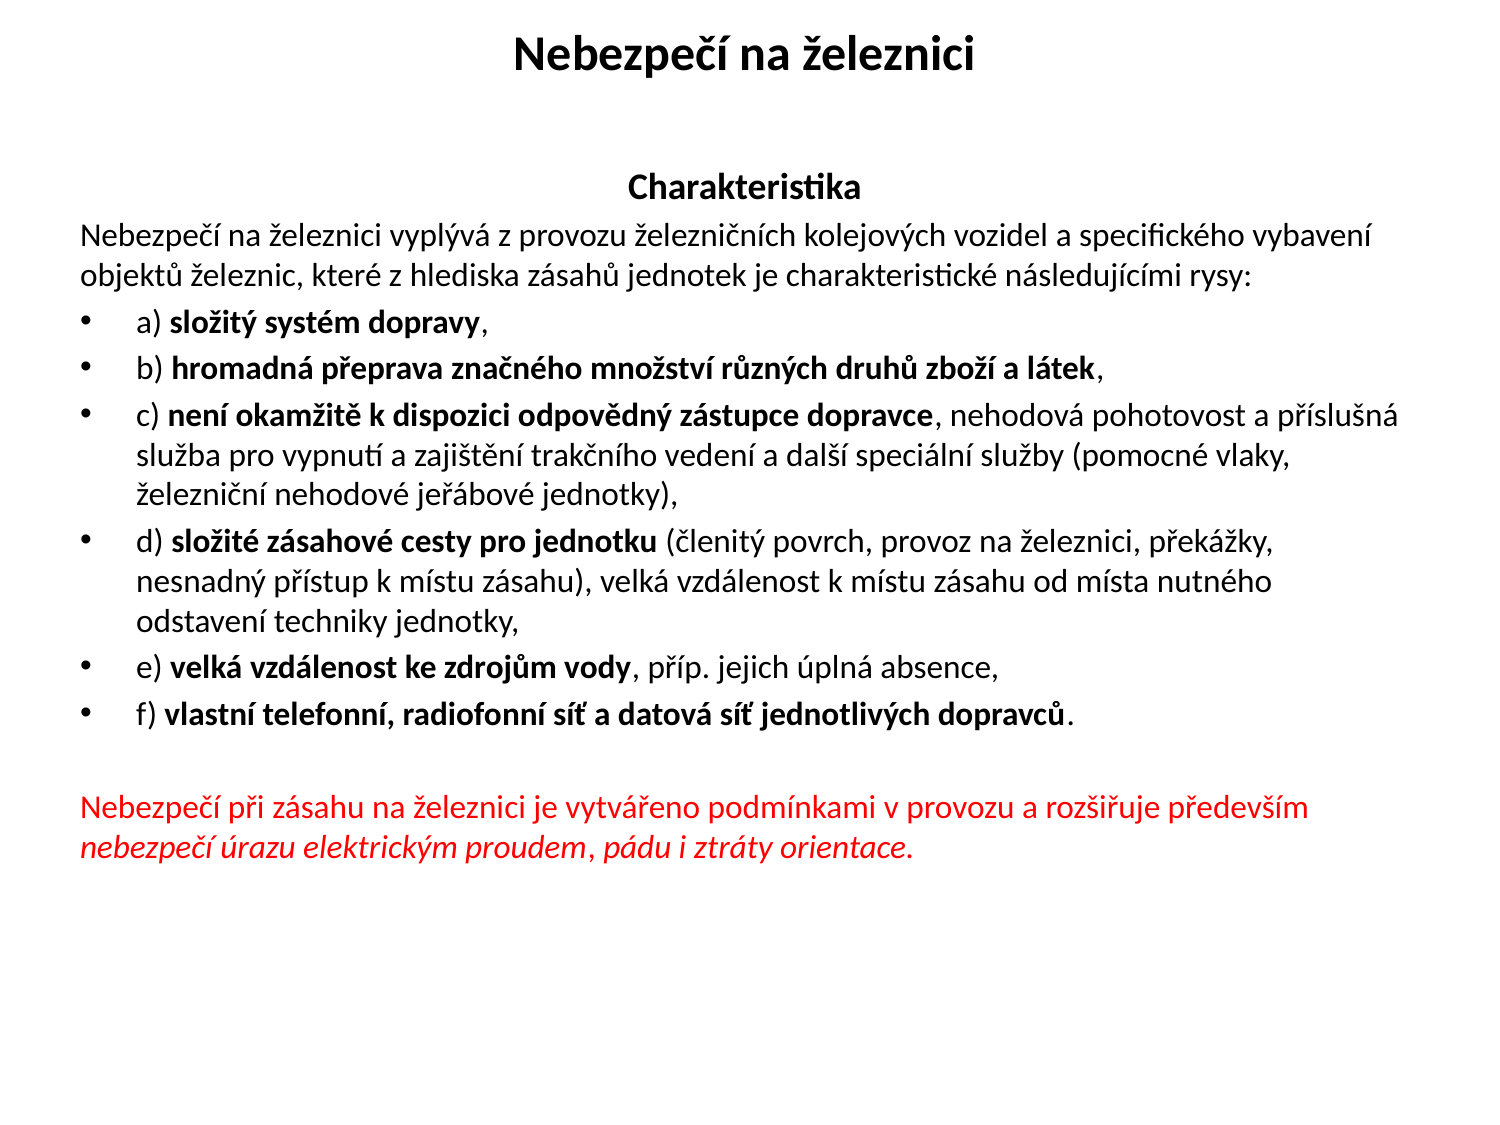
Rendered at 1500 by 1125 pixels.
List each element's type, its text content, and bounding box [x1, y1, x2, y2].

list Charakteristika Nebezpečí na železnici vyplývá z provozu železničních kolejových vozidel a specifického vybavení objektů železnic, které z hlediska zásahů jednotek je charakteristické následujícími rysy: a) složitý systém dopravy, b) hromadná přeprava značného množství různých druhů zboží a látek, c) není okamžitě k dispozici odpovědný zástupce dopravce, nehodová pohotovost a příslušná služba pro vypnutí a zajištění trakčního vedení a další speciální služby (pomocné vlaky, železniční nehodové jeřábové jednotky), d) složité zásahové cesty pro jednotku (členitý povrch, provoz na železnici, překážky, nesnadný přístup k místu zásahu), velká vzdálenost k místu zásahu od místa nutného odstavení techniky jednotky, e) velká vzdálenost ke zdrojům vody, příp. jejich úplná absence, f) vlastní telefonní, radiofonní síť a datová síť jednotlivých dopravců. Nebezpečí při zásahu na železnici je vytvářeno podmínkami v provozu a rozšiřuje především nebezpečí úrazu elektrickým proudem, pádu i ztráty orientace. [64, 101, 1425, 1125]
title Nebezpečí na železnici [64, 0, 1425, 101]
